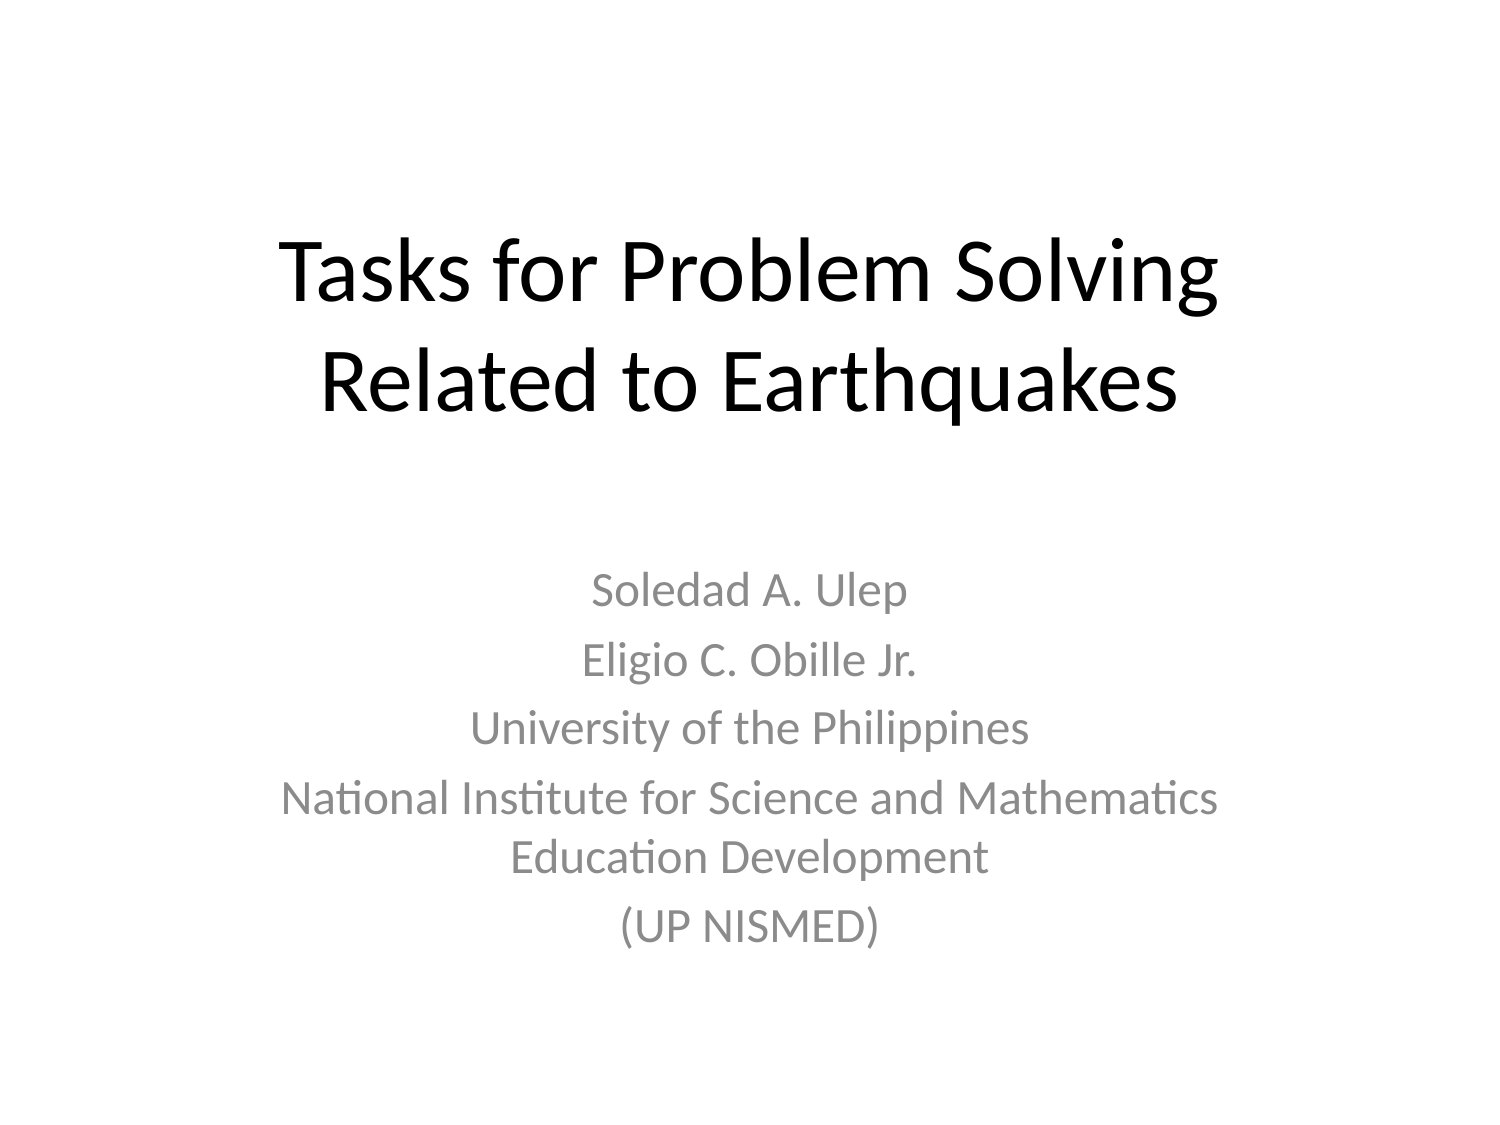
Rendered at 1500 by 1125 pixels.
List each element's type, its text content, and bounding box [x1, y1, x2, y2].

subtitle Soledad A. Ulep Eligio C. Obille Jr. University of the Philippines National Institute for Science and Mathematics Education Development (UP NISMED) [225, 549, 1275, 963]
title Tasks for Problem Solving Related to Earthquakes [112, 62, 1388, 579]
